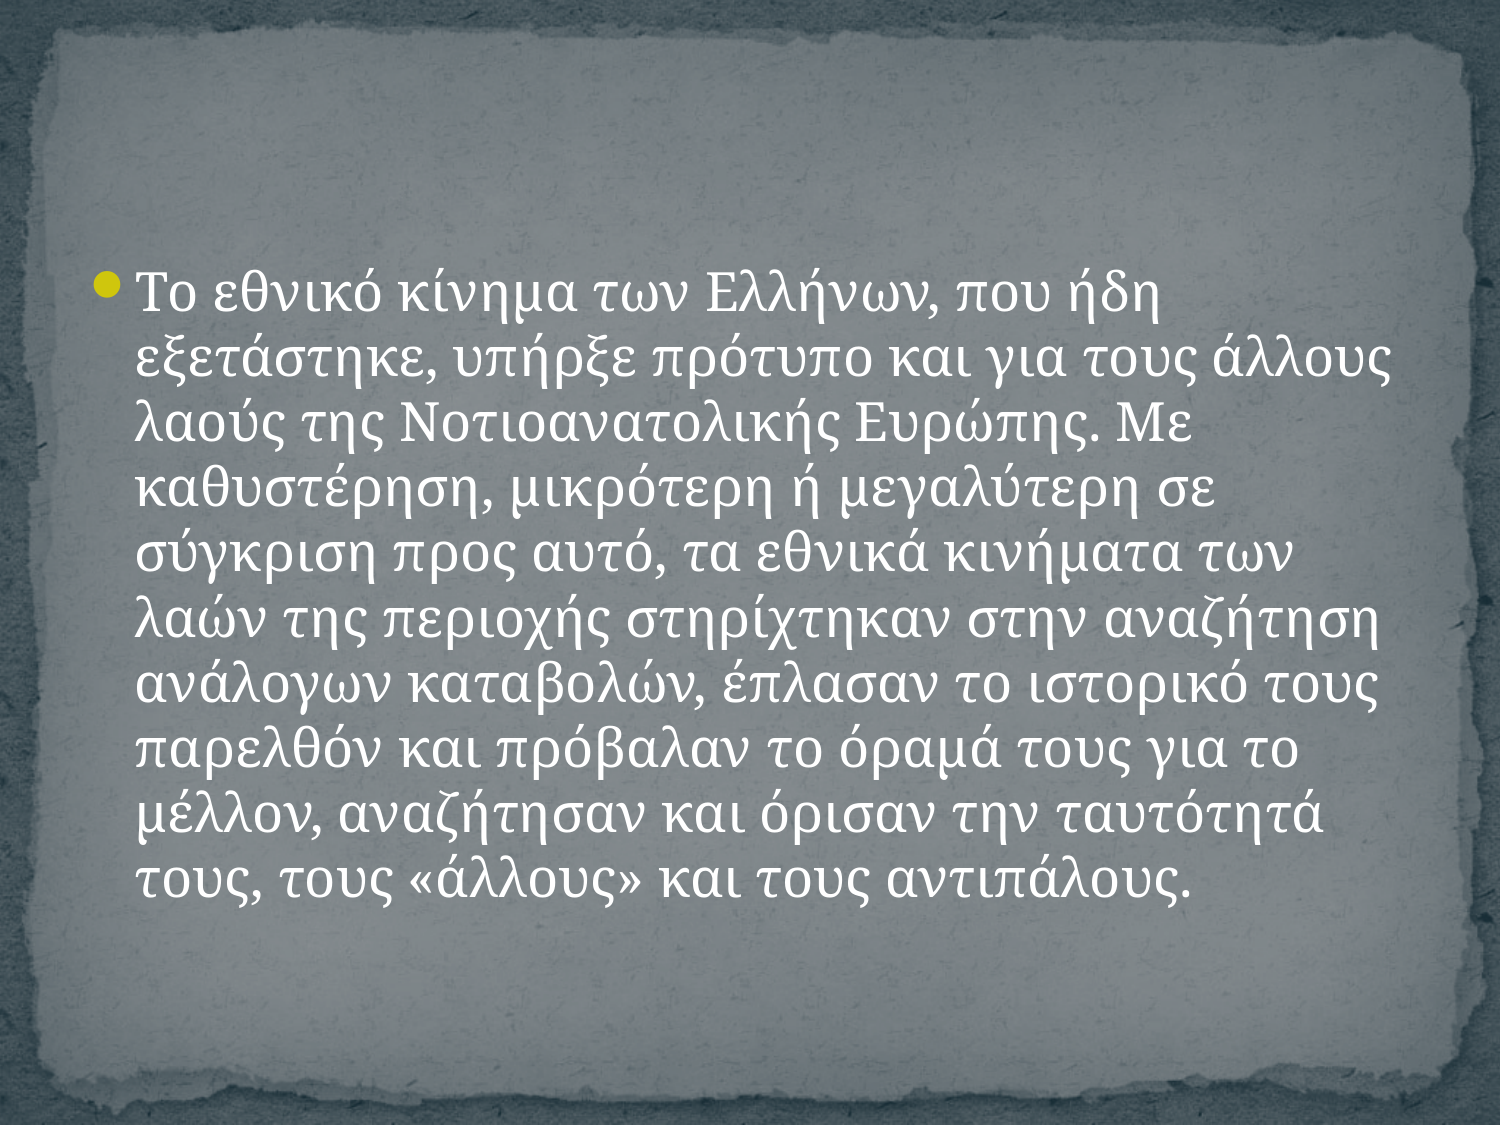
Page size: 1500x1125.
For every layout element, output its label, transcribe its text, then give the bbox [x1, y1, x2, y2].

list Το εθνικό κίνημα των Ελλήνων, που ήδη εξετάστηκε, υπήρξε πρότυπο και για τους άλλους λαούς της Νοτιοανατολικής Ευρώπης. Με καθυστέρηση, μικρότερη ή μεγαλύτερη σε σύγκριση προς αυτό, τα εθνικά κινήματα των λαών της περιοχής στηρίχτηκαν στην αναζήτηση ανάλογων καταβολών, έπλασαν το ιστορικό τους παρελθόν και πρόβαλαν το όραμά τους για το μέλλον, αναζήτησαν και όρισαν την ταυτότητά τους, τους «άλλους» και τους αντιπάλους. [75, 249, 1425, 1000]
